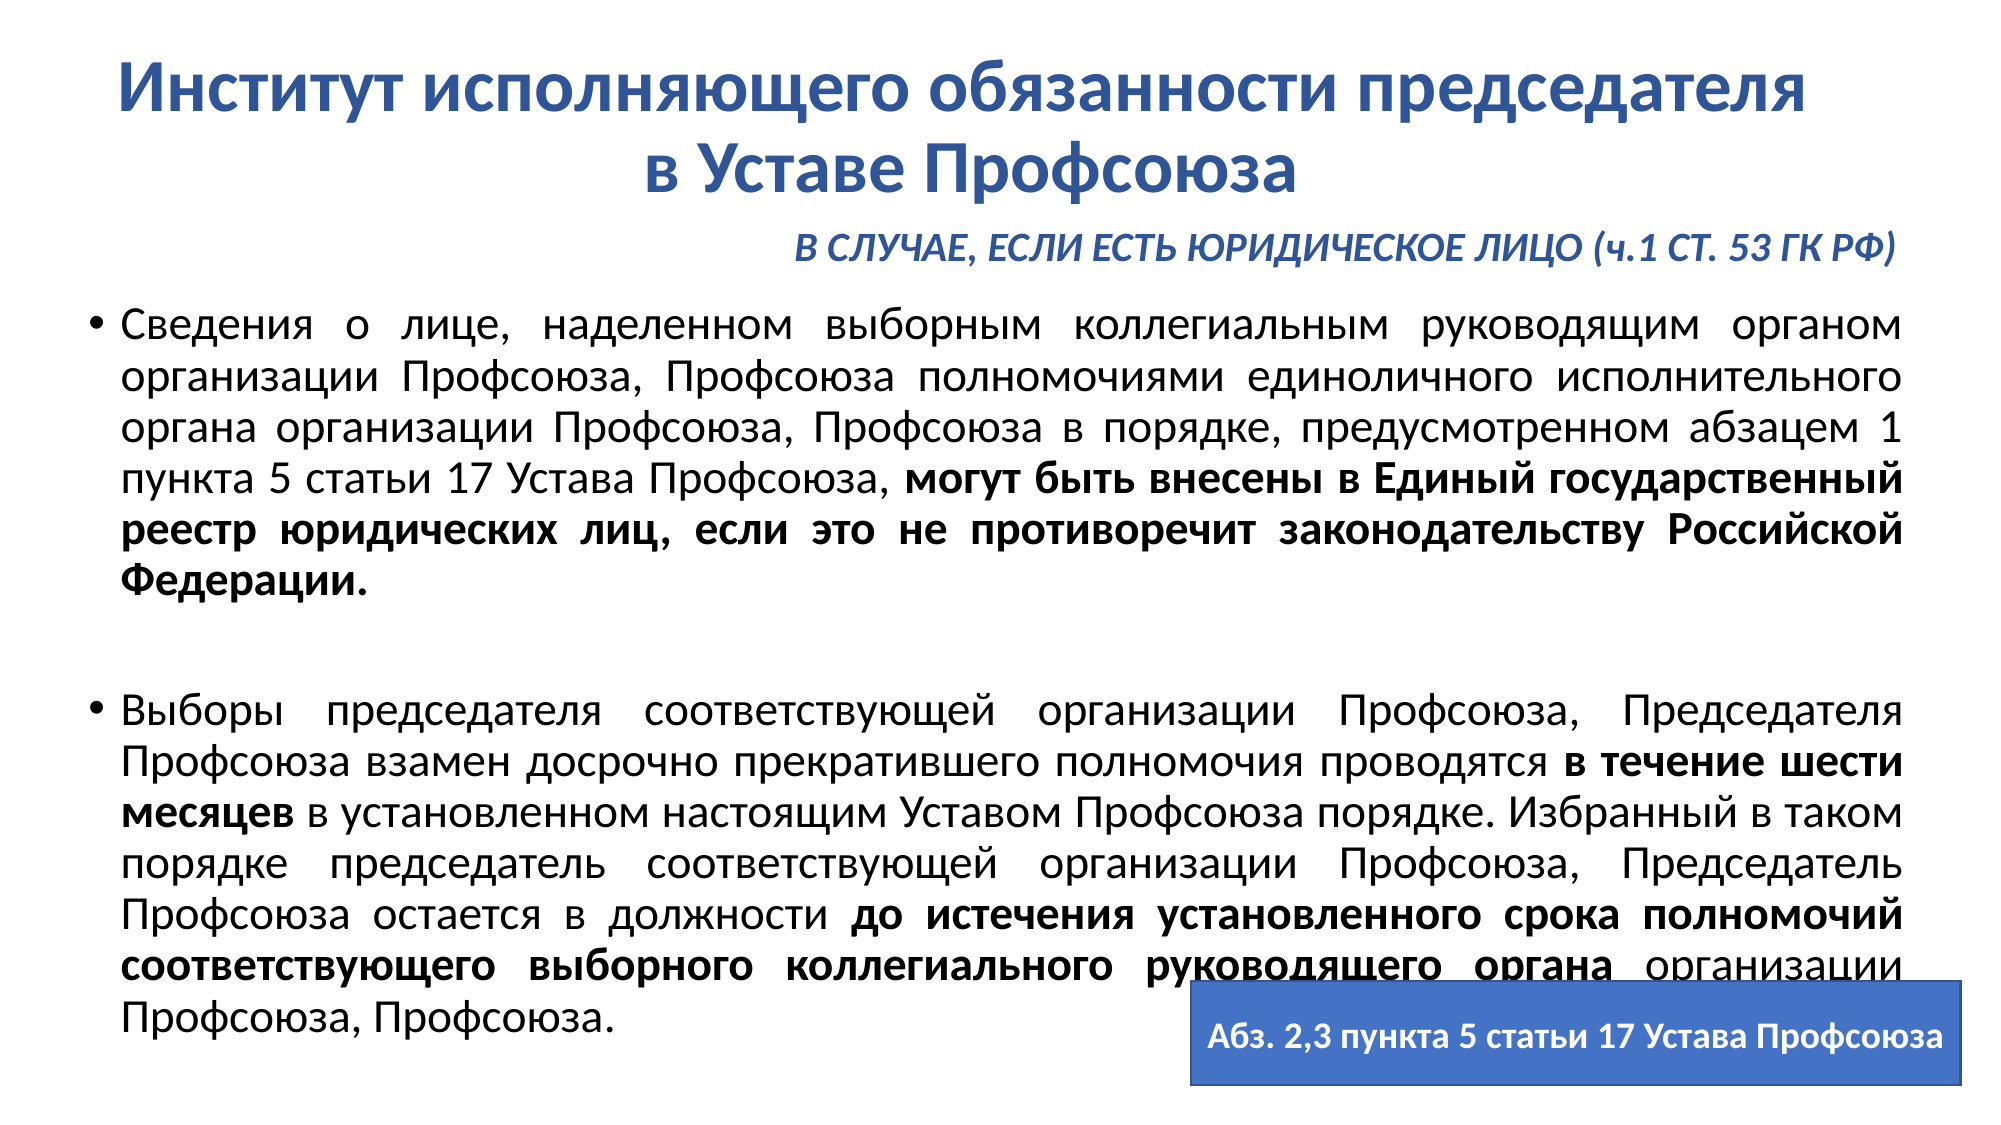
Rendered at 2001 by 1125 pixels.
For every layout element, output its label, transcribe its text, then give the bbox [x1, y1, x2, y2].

text_box Абз. 2,3 пункта 5 статьи 17 Устава Профсоюза [1190, 980, 1962, 1086]
title Институт исполняющего обязанности председателя в Уставе Профсоюза [40, 59, 1902, 197]
list Сведения о лице, наделенном выборным коллегиальным руководящим органом организации Профсоюза, Профсоюза полномочиями единоличного исполнительного органа организации Профсоюза, Профсоюза в порядке, предусмотренном абзацем 1 пункта 5 статьи 17 Устава Профсоюза, могут быть внесены в Единый государственный реестр юридических лиц, если это не противоречит законодательству Российской Федерации. Выборы председателя соответствующей организации Профсоюза, Председателя Профсоюза взамен досрочно прекратившего полномочия проводятся в течение шести месяцев в установленном настоящим Уставом Профсоюза порядке. Избранный в таком порядке председатель соответствующей организации Профсоюза, Председатель Профсоюза остается в должности до истечения установленного срока полномочий соответствующего выборного коллегиального руководящего органа организации Профсоюза, Профсоюза. [73, 247, 1919, 1050]
text_box В СЛУЧАЕ, ЕСЛИ ЕСТЬ ЮРИДИЧЕСКОЕ ЛИЦО (ч.1 СТ. 53 ГК РФ) [779, 212, 1913, 278]
